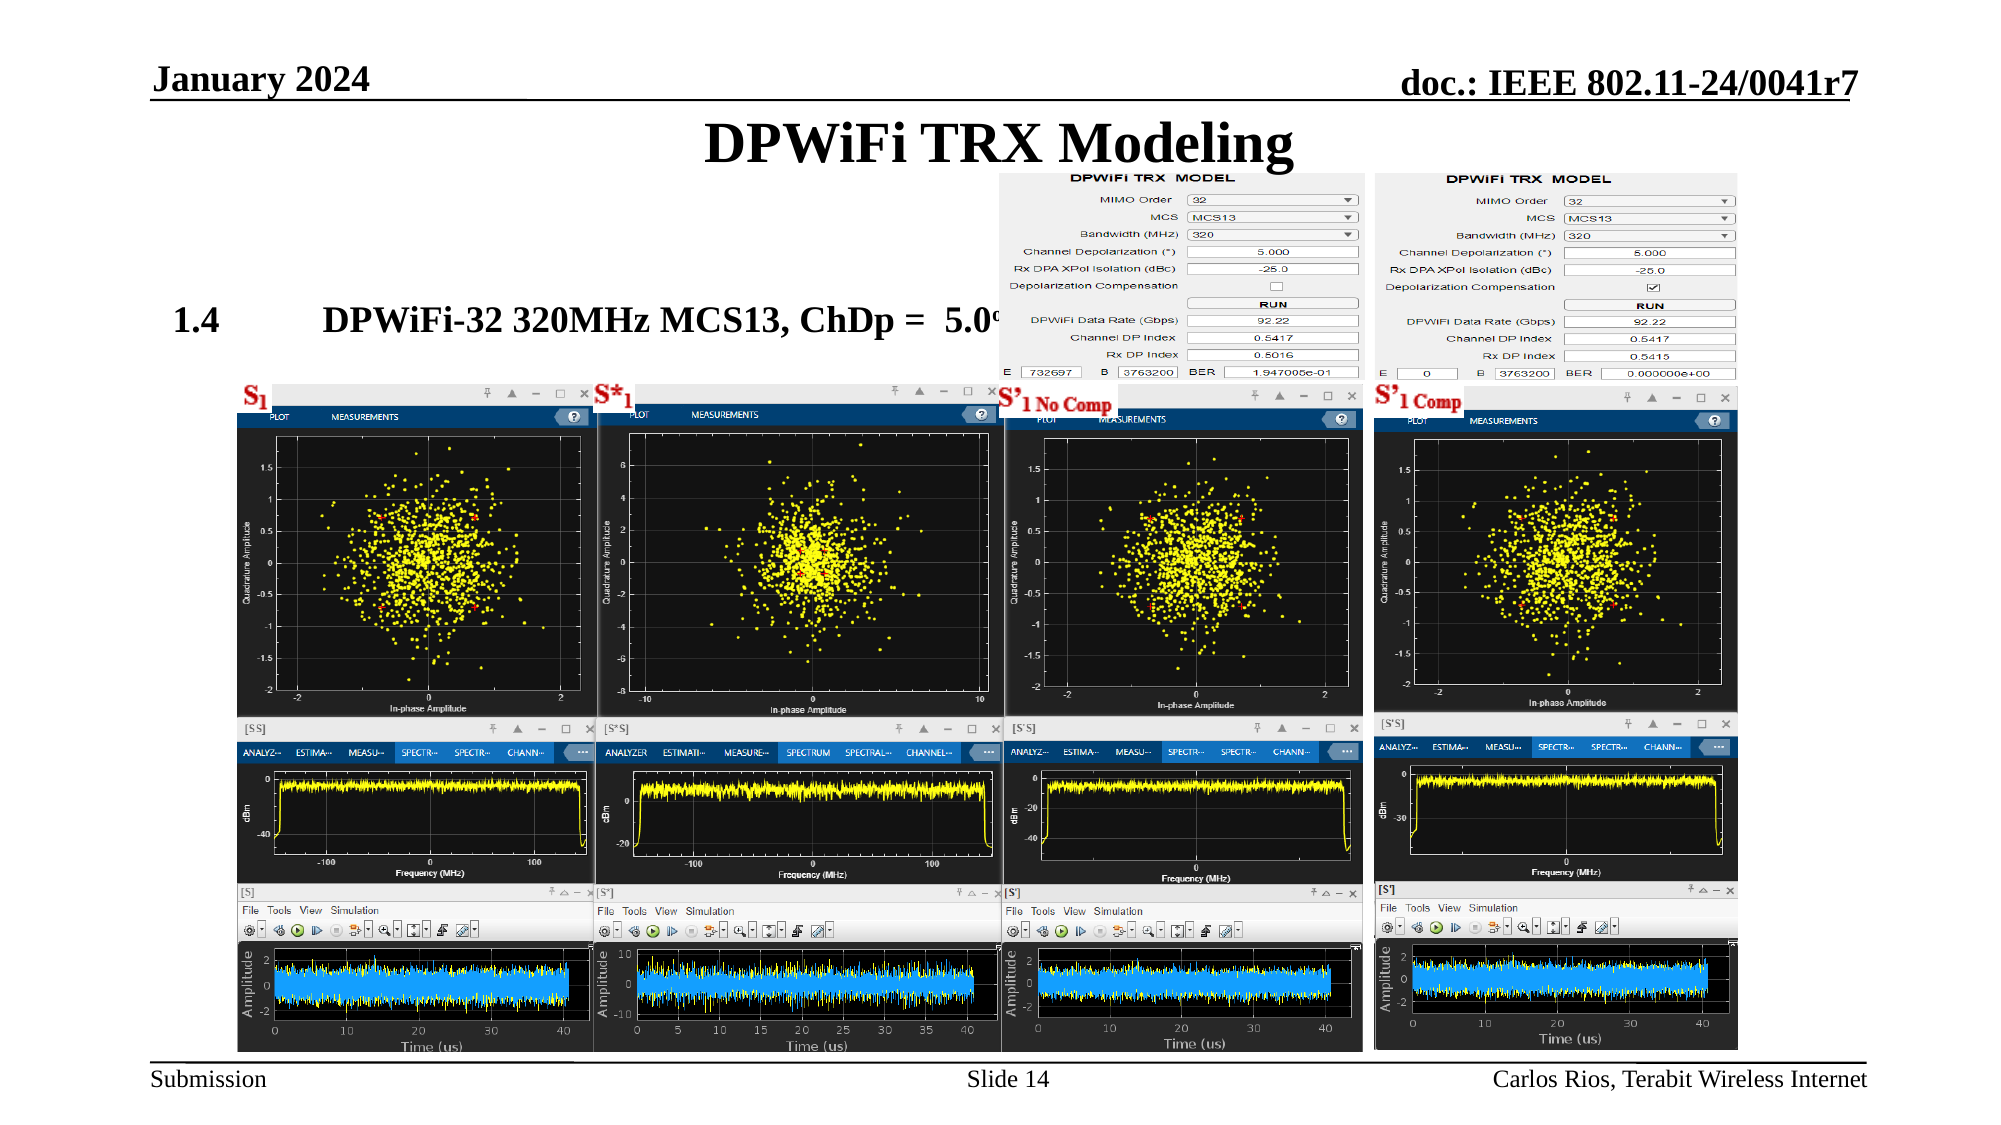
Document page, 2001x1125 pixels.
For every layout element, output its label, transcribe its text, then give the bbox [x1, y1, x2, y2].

slide_number Slide 14 [950, 1061, 1067, 1123]
footer Carlos Rios, Terabit Wireless Internet [1171, 1061, 1869, 1093]
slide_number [152, 54, 563, 100]
picture [1374, 173, 1738, 1051]
picture [237, 377, 1363, 1052]
title DPWiFi TRX Modeling [149, 103, 1851, 176]
picture [999, 173, 1366, 380]
list 1.4 DPWiFi-32 320MHz MCS13, ChDp = 5.0o [157, 197, 994, 1040]
